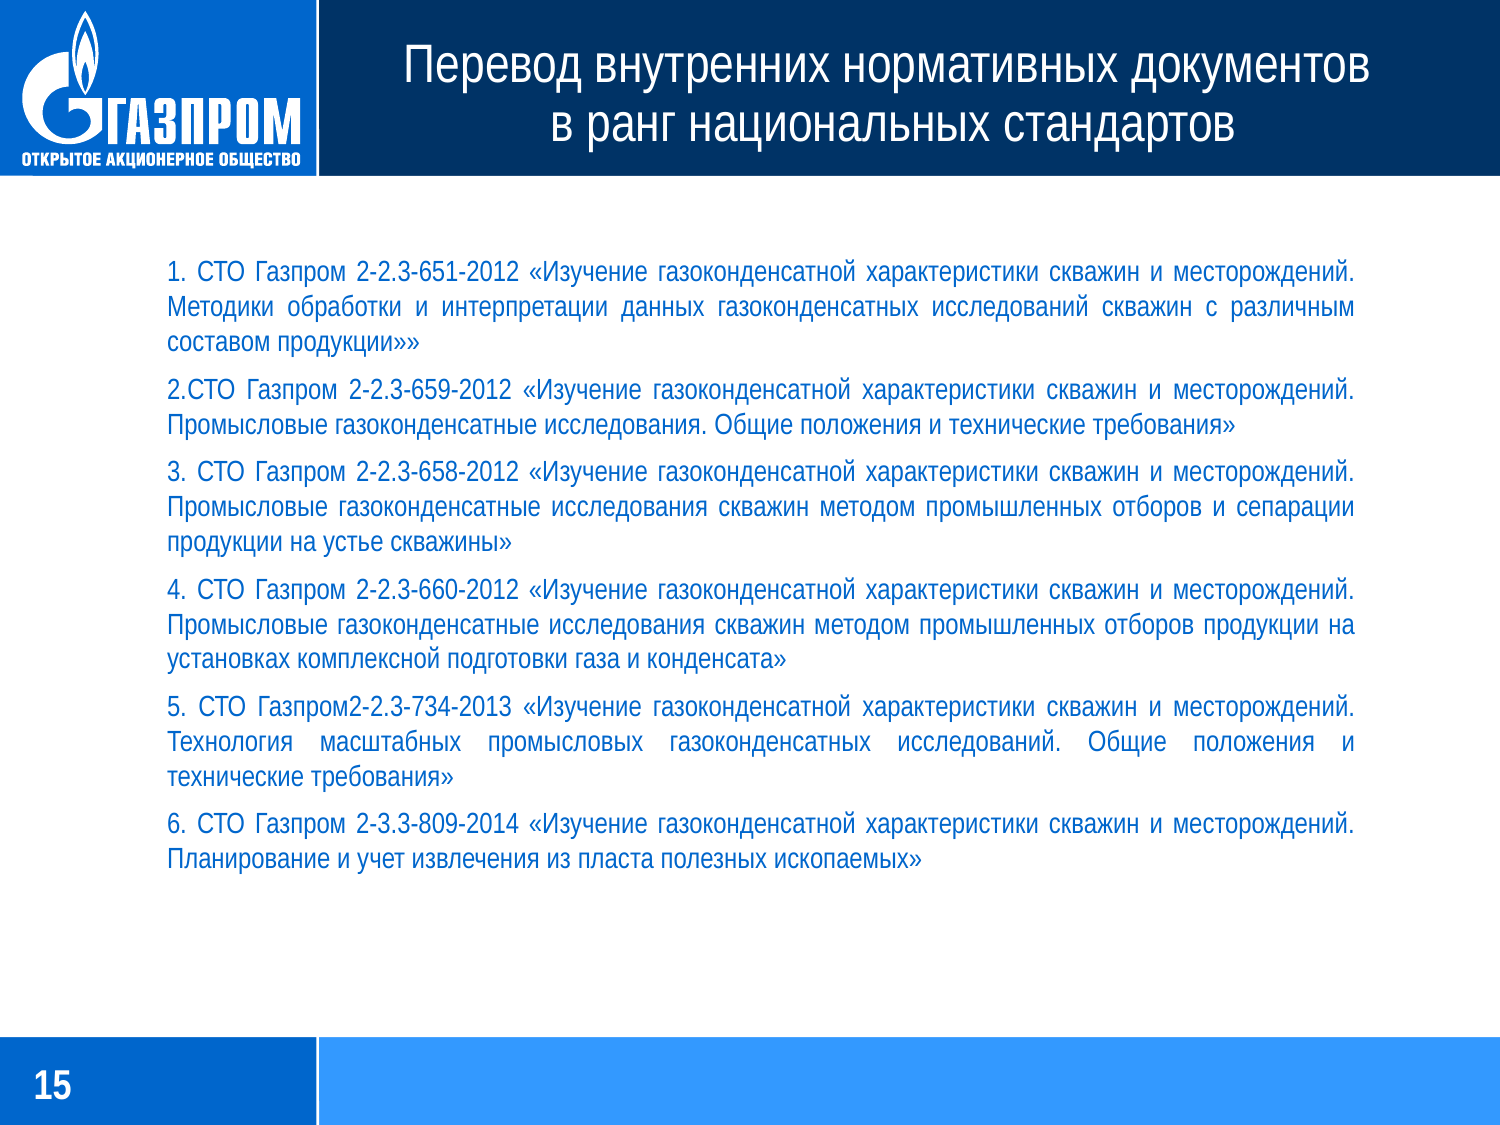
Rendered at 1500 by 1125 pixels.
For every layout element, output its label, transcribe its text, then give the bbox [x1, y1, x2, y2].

text_box 1. СТО Газпром 2-2.3-651-2012 «Изучение газоконденсатной характеристики скважин и месторождений. Методики обработки и интерпретации данных газоконденсатных исследований скважин с различным составом продукции»» 2.СТО Газпром 2-2.3-659-2012 «Изучение газоконденсатной характеристики скважин и месторождений. Промысловые газоконденсатные исследования. Общие положения и технические требования» 3. СТО Газпром 2-2.3-658-2012 «Изучение газоконденсатной характеристики скважин и месторождений. Промысловые газоконденсатные исследования скважин методом промышленных отборов и сепарации продукции на устье скважины» 4. СТО Газпром 2-2.3-660-2012 «Изучение газоконденсатной характеристики скважин и месторождений. Промысловые газоконденсатные исследования скважин методом промышленных отборов продукции на установках комплексной подготовки газа и конденсата» 5. СТО Газпром2-2.3-734-2013 «Изучение газоконденсатной характеристики скважин и месторождений. Технология масштабных промысловых газоконденсатных исследований. Общие положения и технические требования» 6. СТО Газпром 2-3.3-809-2014 «Изучение газоконденсатной характеристики скважин и месторождений. Планирование и учет извлечения из пласта полезных ископаемых» [152, 245, 1372, 930]
slide_number 15 [33, 1043, 278, 1123]
text_box Перевод внутренних нормативных документов в ранг национальных стандартов [307, 28, 1482, 160]
